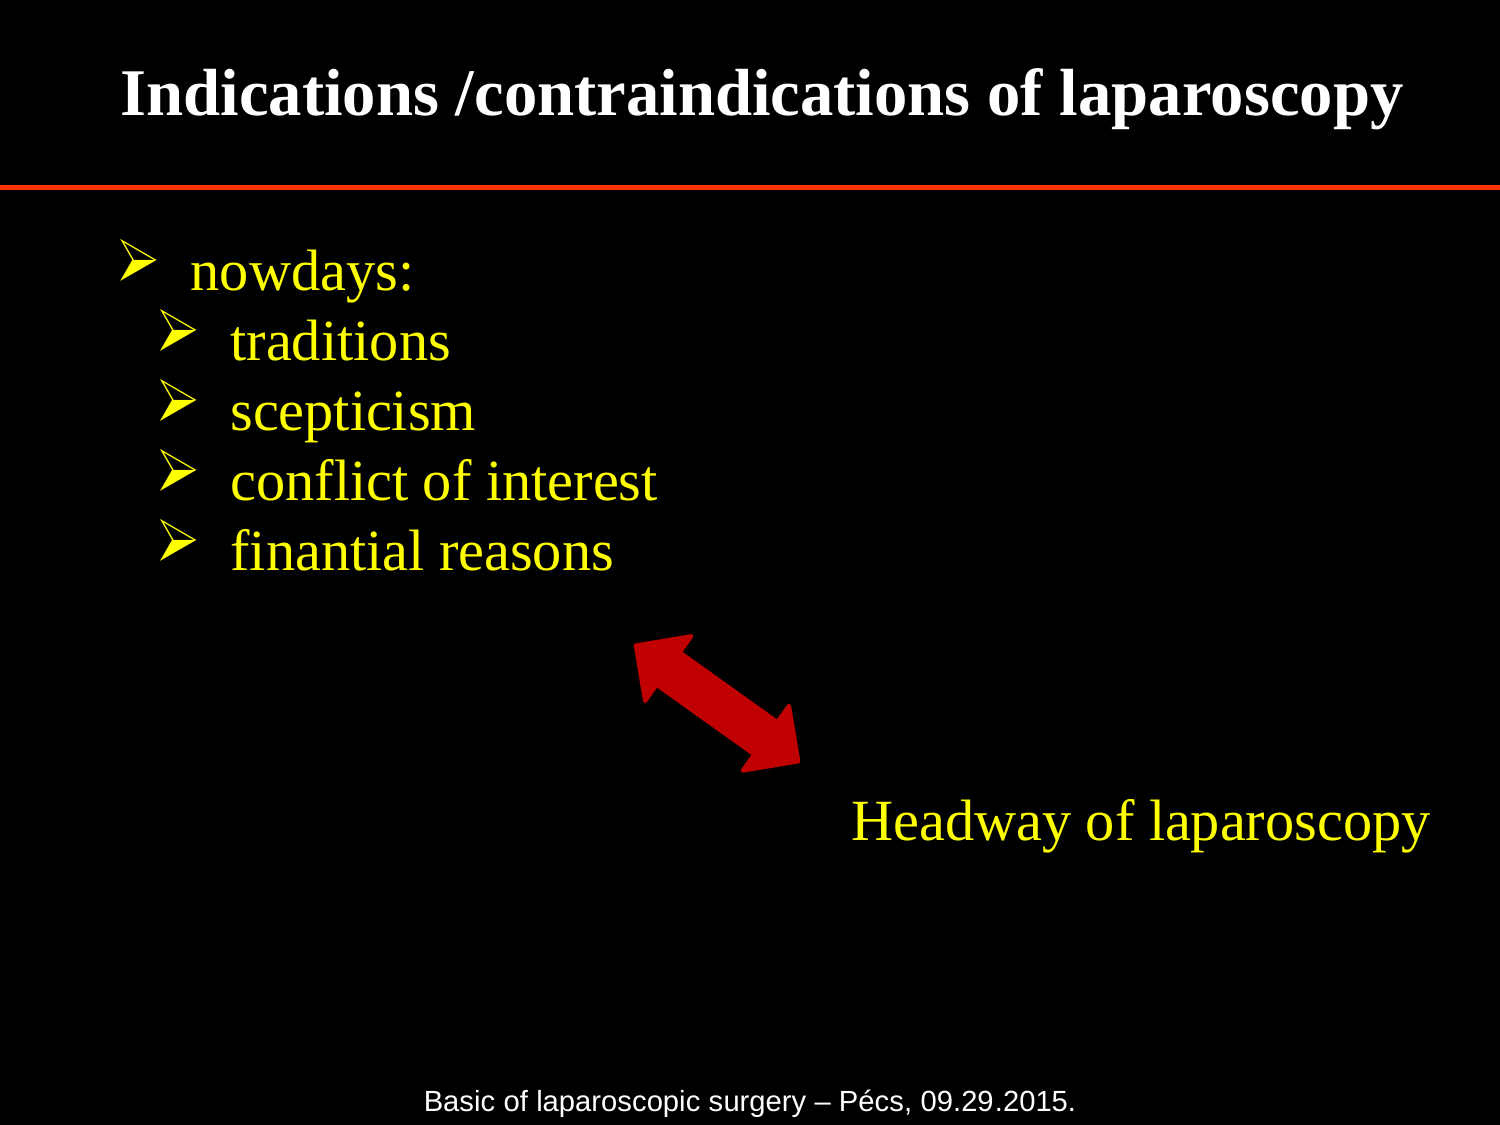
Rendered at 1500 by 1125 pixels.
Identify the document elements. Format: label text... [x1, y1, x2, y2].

text_box Basic of laparoscopic surgery – Pécs, 09.29.2015. [299, 1074, 1200, 1125]
text_box Headway of laparoscopy [836, 774, 1447, 860]
text_box [633, 634, 801, 773]
text_box nowdays: traditions scepticism conflict of interest finantial reasons [100, 224, 674, 590]
text_box Indications /contraindications of laparoscopy [105, 41, 1421, 137]
